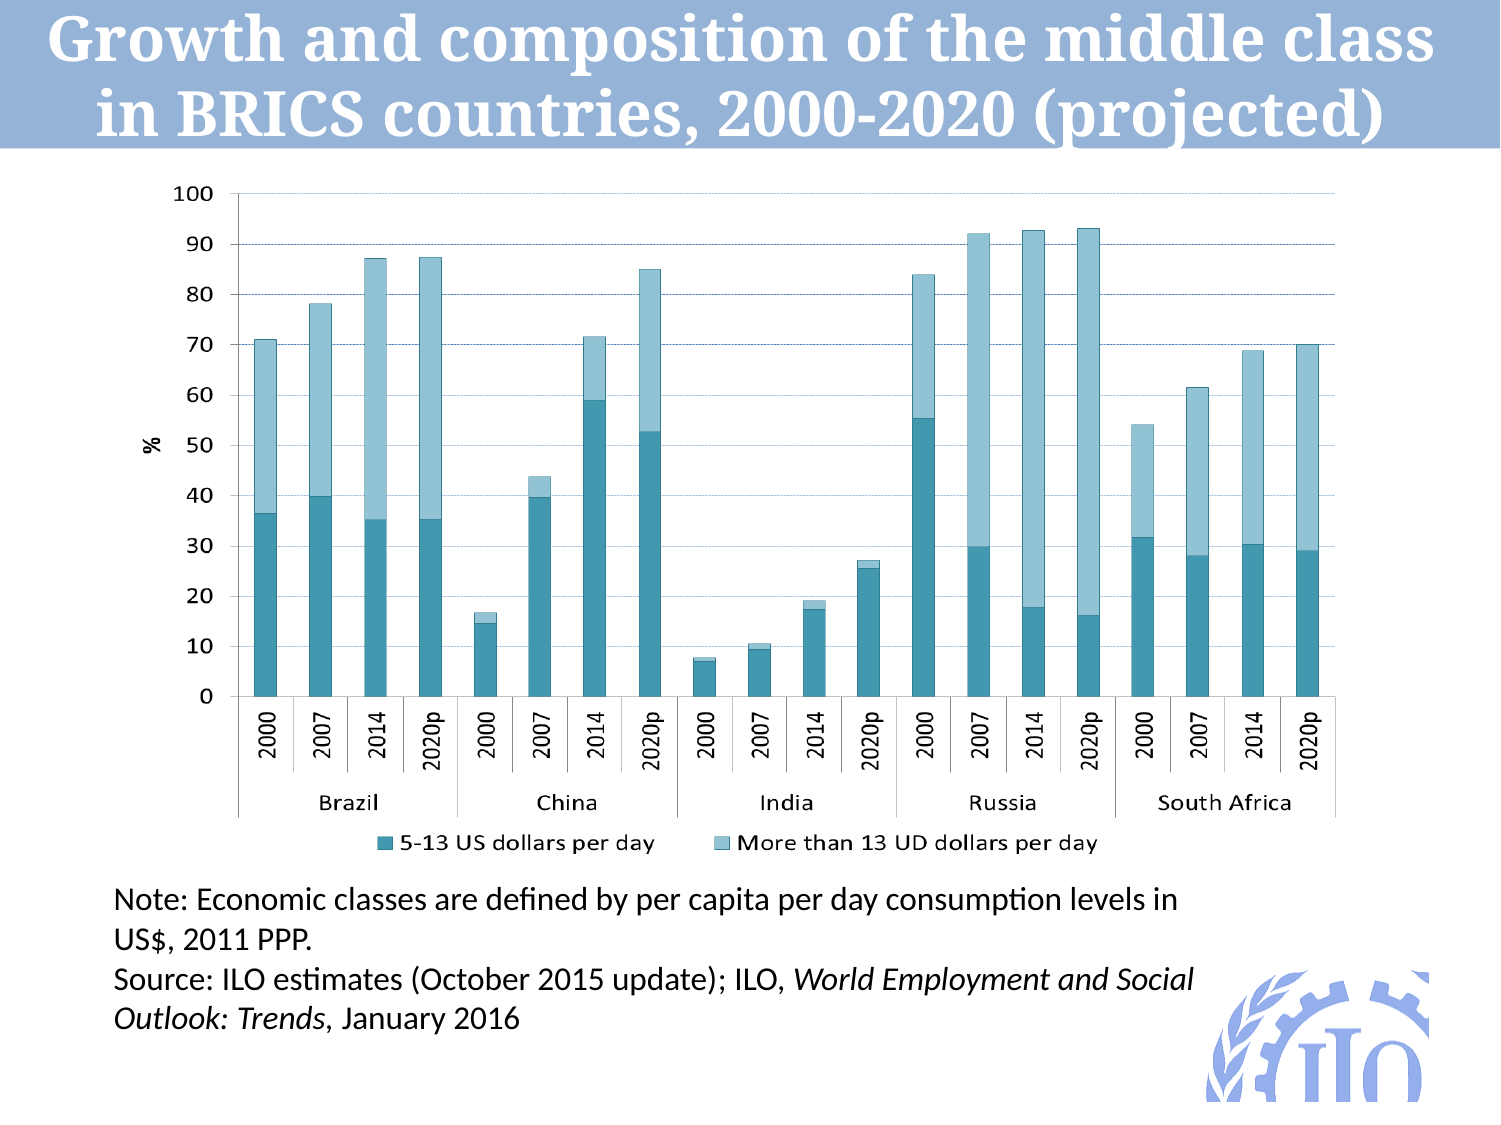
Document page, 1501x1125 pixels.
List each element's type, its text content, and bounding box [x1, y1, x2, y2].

text_box Note: Economic classes are defined by per capita per day consumption levels in US$, 2011 PPP. Source: ILO estimates (October 2015 update); ILO, World Employment and Social Outlook: Trends, January 2016 [99, 869, 1233, 1044]
picture [1199, 964, 1429, 1102]
text_box Growth and composition of the middle class in BRICS countries, 2000-2020 (projected) [0, 0, 1501, 157]
picture [111, 172, 1353, 870]
